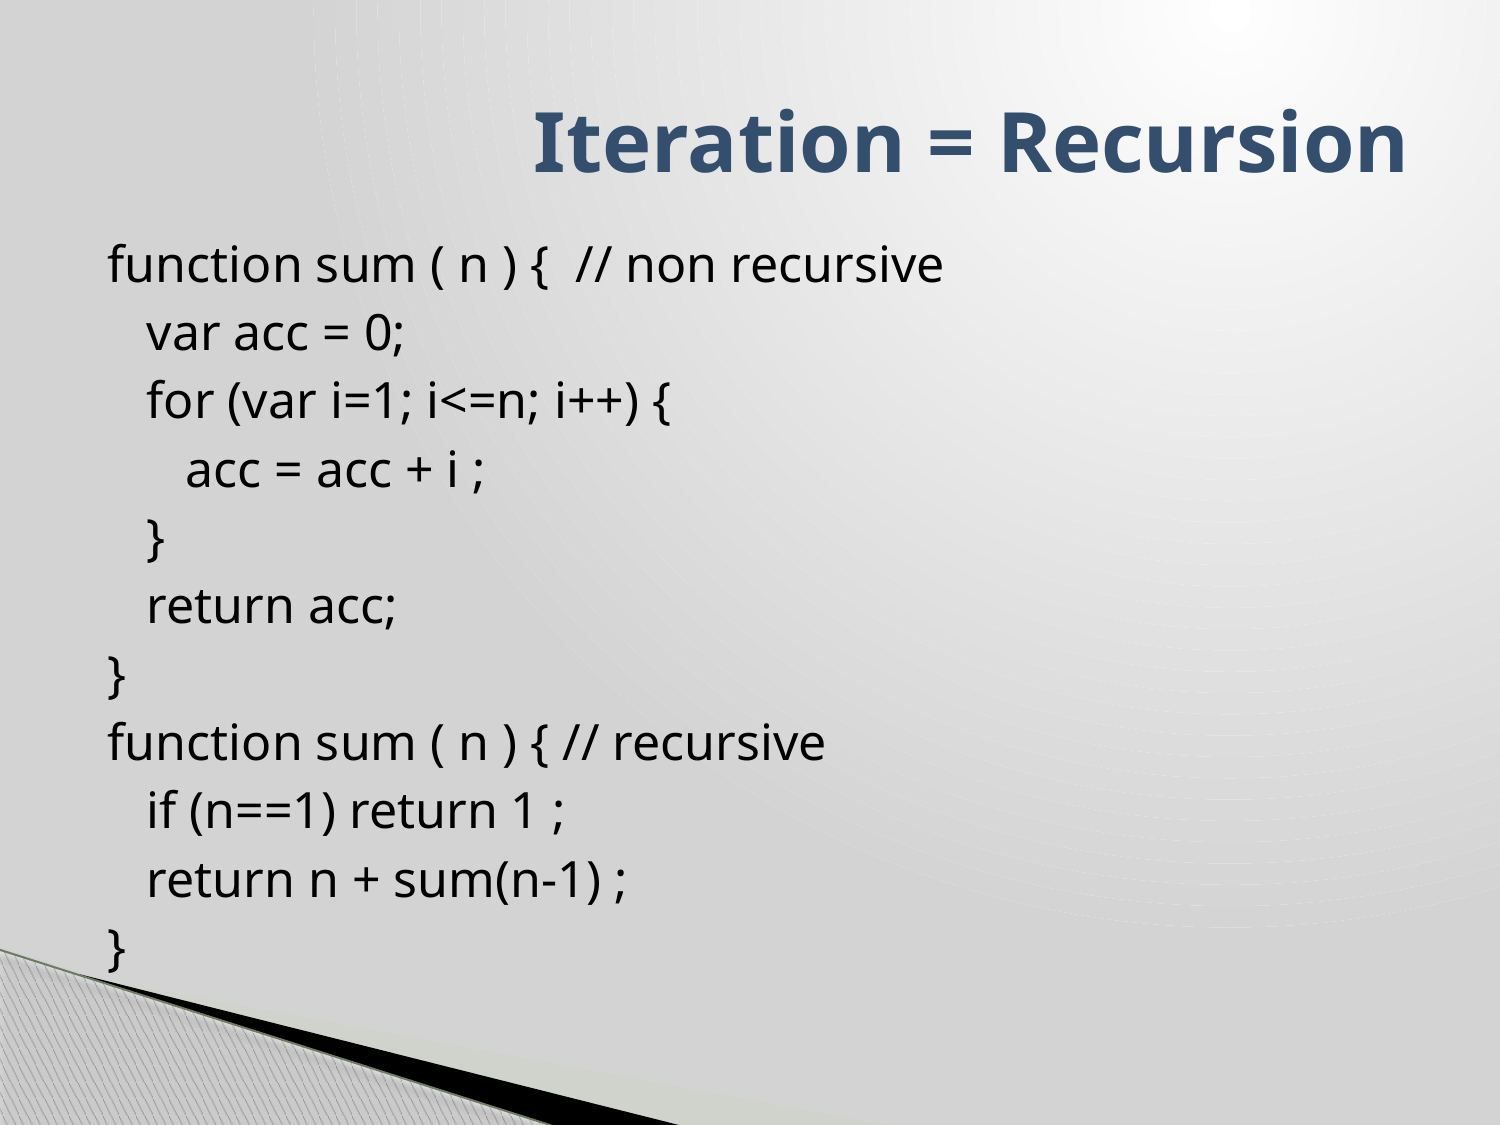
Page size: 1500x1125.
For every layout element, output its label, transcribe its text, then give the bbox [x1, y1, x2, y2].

title Iteration = Recursion [75, 45, 1425, 233]
list function sum ( n ) { // non recursive var acc = 0; for (var i=1; i<=n; i++) { acc = acc + i ; } return acc; } function sum ( n ) { // recursive if (n==1) return 1 ; return n + sum(n-1) ; } [75, 233, 1425, 1025]
